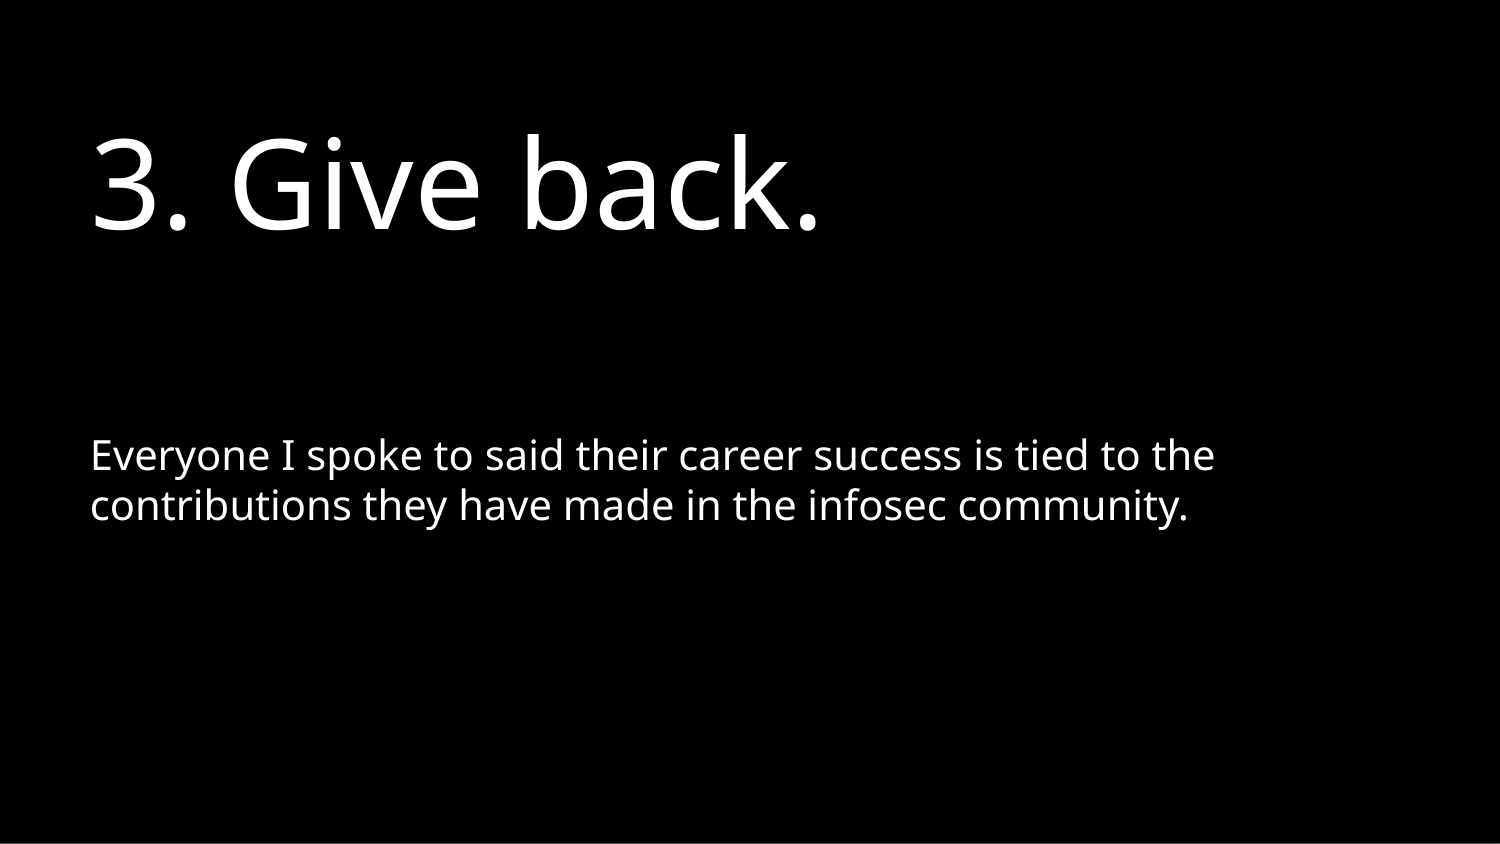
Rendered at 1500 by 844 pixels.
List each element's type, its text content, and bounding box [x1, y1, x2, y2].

text_box Everyone I spoke to said their career success is tied to the contributions they have made in the infosec community. [74, 421, 1247, 537]
text_box 3. Give back. [75, 96, 840, 262]
